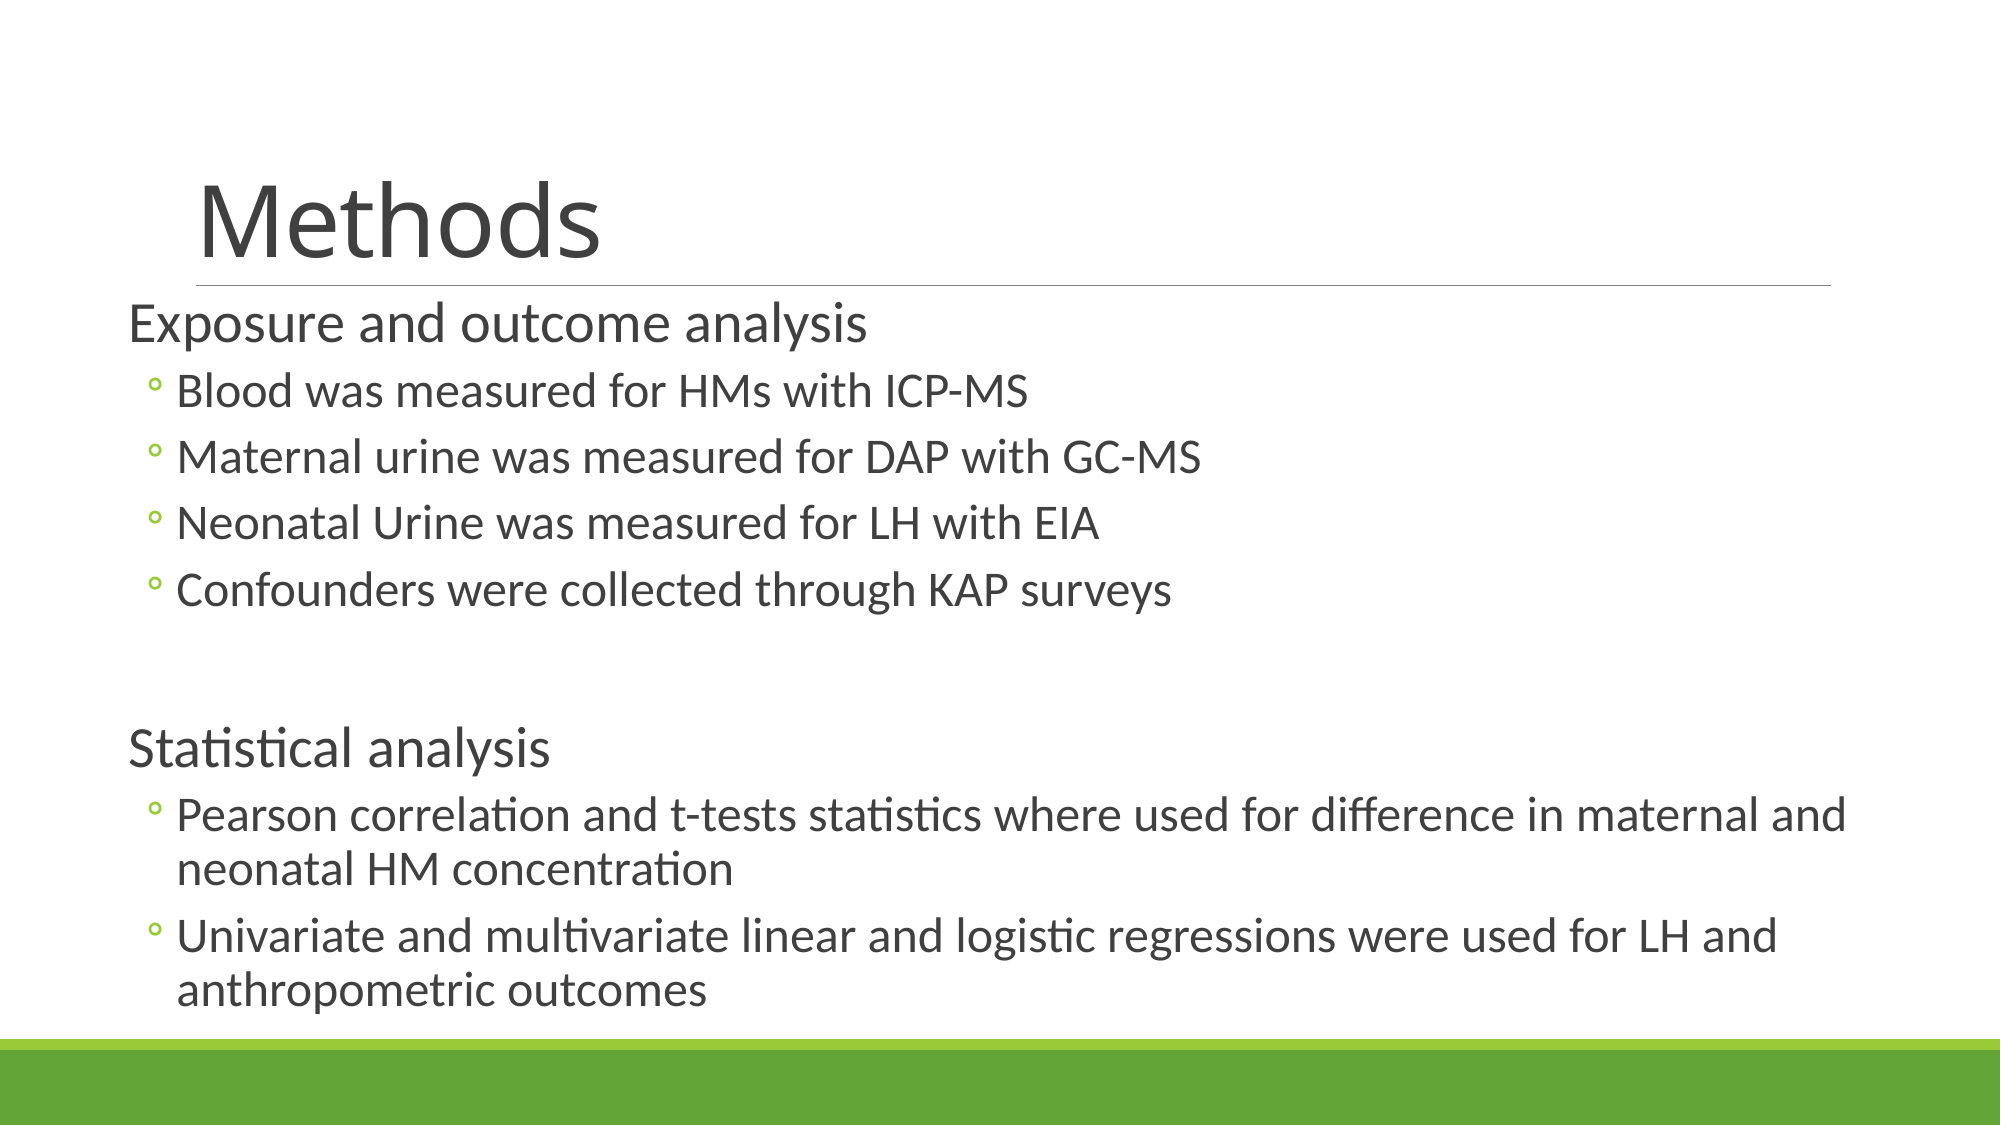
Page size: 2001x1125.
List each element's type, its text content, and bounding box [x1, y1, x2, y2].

title Methods [180, 47, 1830, 285]
list Exposure and outcome analysis Blood was measured for HMs with ICP-MS Maternal urine was measured for DAP with GC-MS Neonatal Urine was measured for LH with EIA Confounders were collected through KAP surveys Statistical analysis Pearson correlation and t-tests statistics where used for difference in maternal and neonatal HM concentration Univariate and multivariate linear and logistic regressions were used for LH and anthropometric outcomes [113, 285, 1961, 945]
